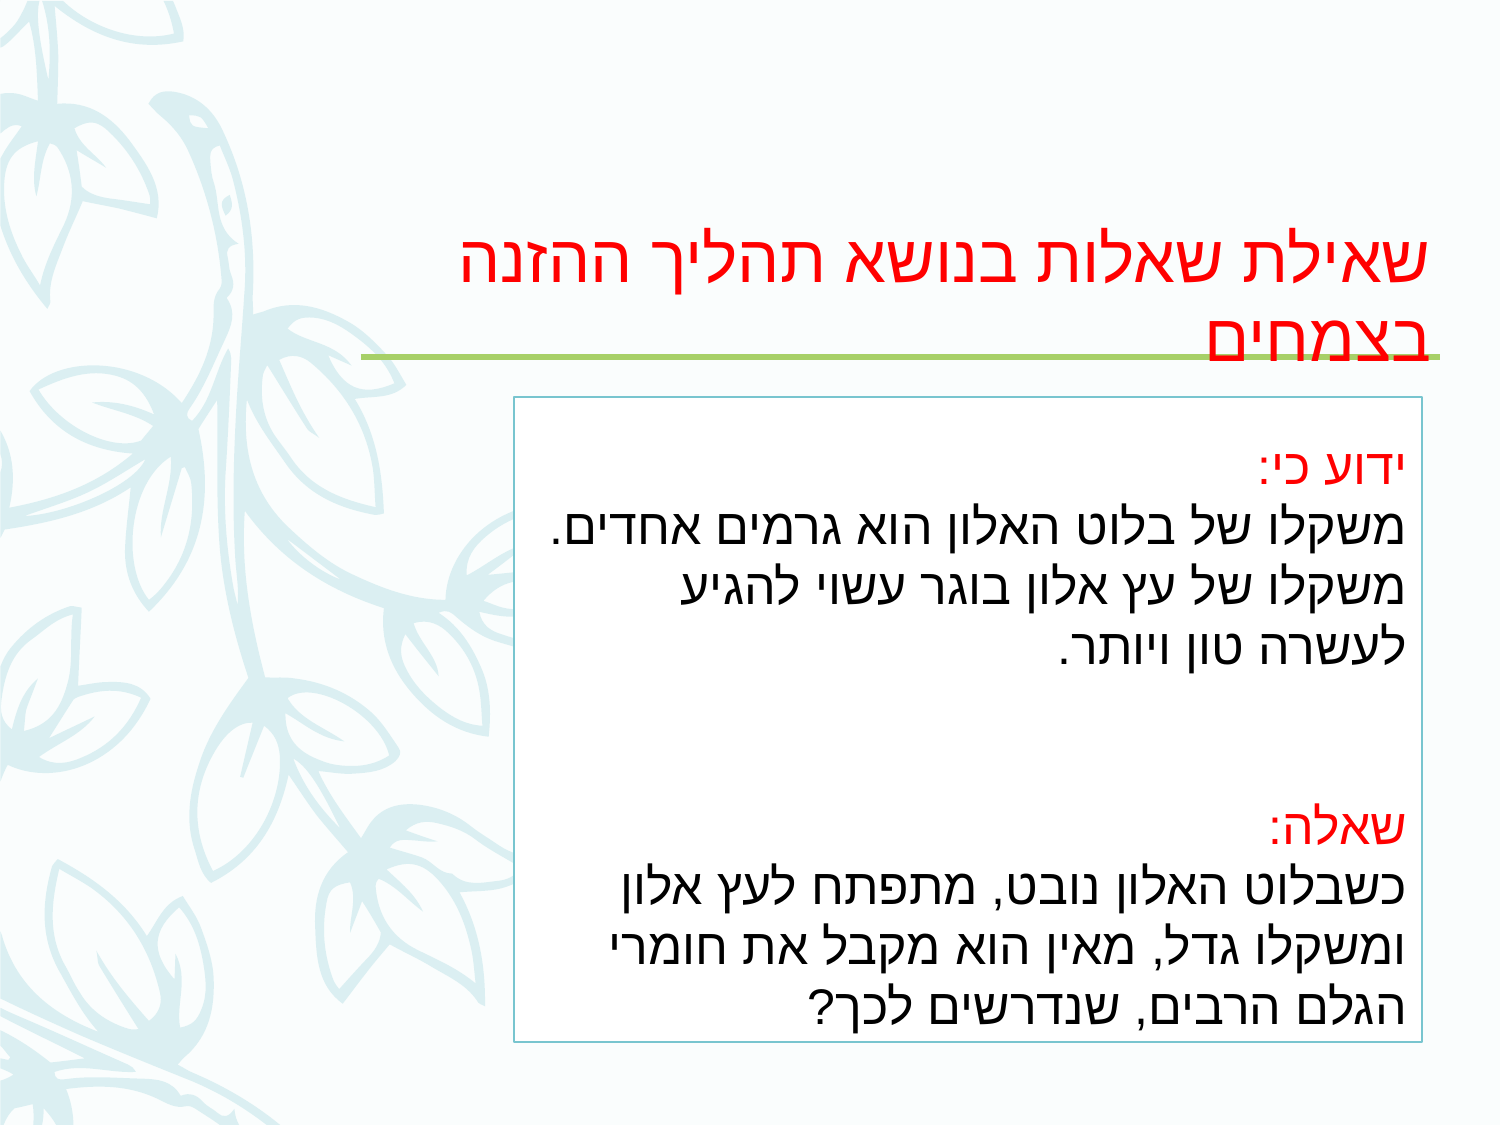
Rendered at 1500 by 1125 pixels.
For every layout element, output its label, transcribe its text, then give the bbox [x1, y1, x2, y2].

title שאילת שאלות בנושא תהליך ההזנה בצמחים [218, 211, 1447, 315]
text_box ידוע כי: משקלו של בלוט האלון הוא גרמים אחדים. משקלו של עץ אלון בוגר עשוי להגיע לעשרה טון ויותר. שאלה: כשבלוט האלון נובט, מתפתח לעץ אלון ומשקלו גדל, מאין הוא מקבל את חומרי הגלם הרבים, שנדרשים לכך? [513, 396, 1423, 1043]
